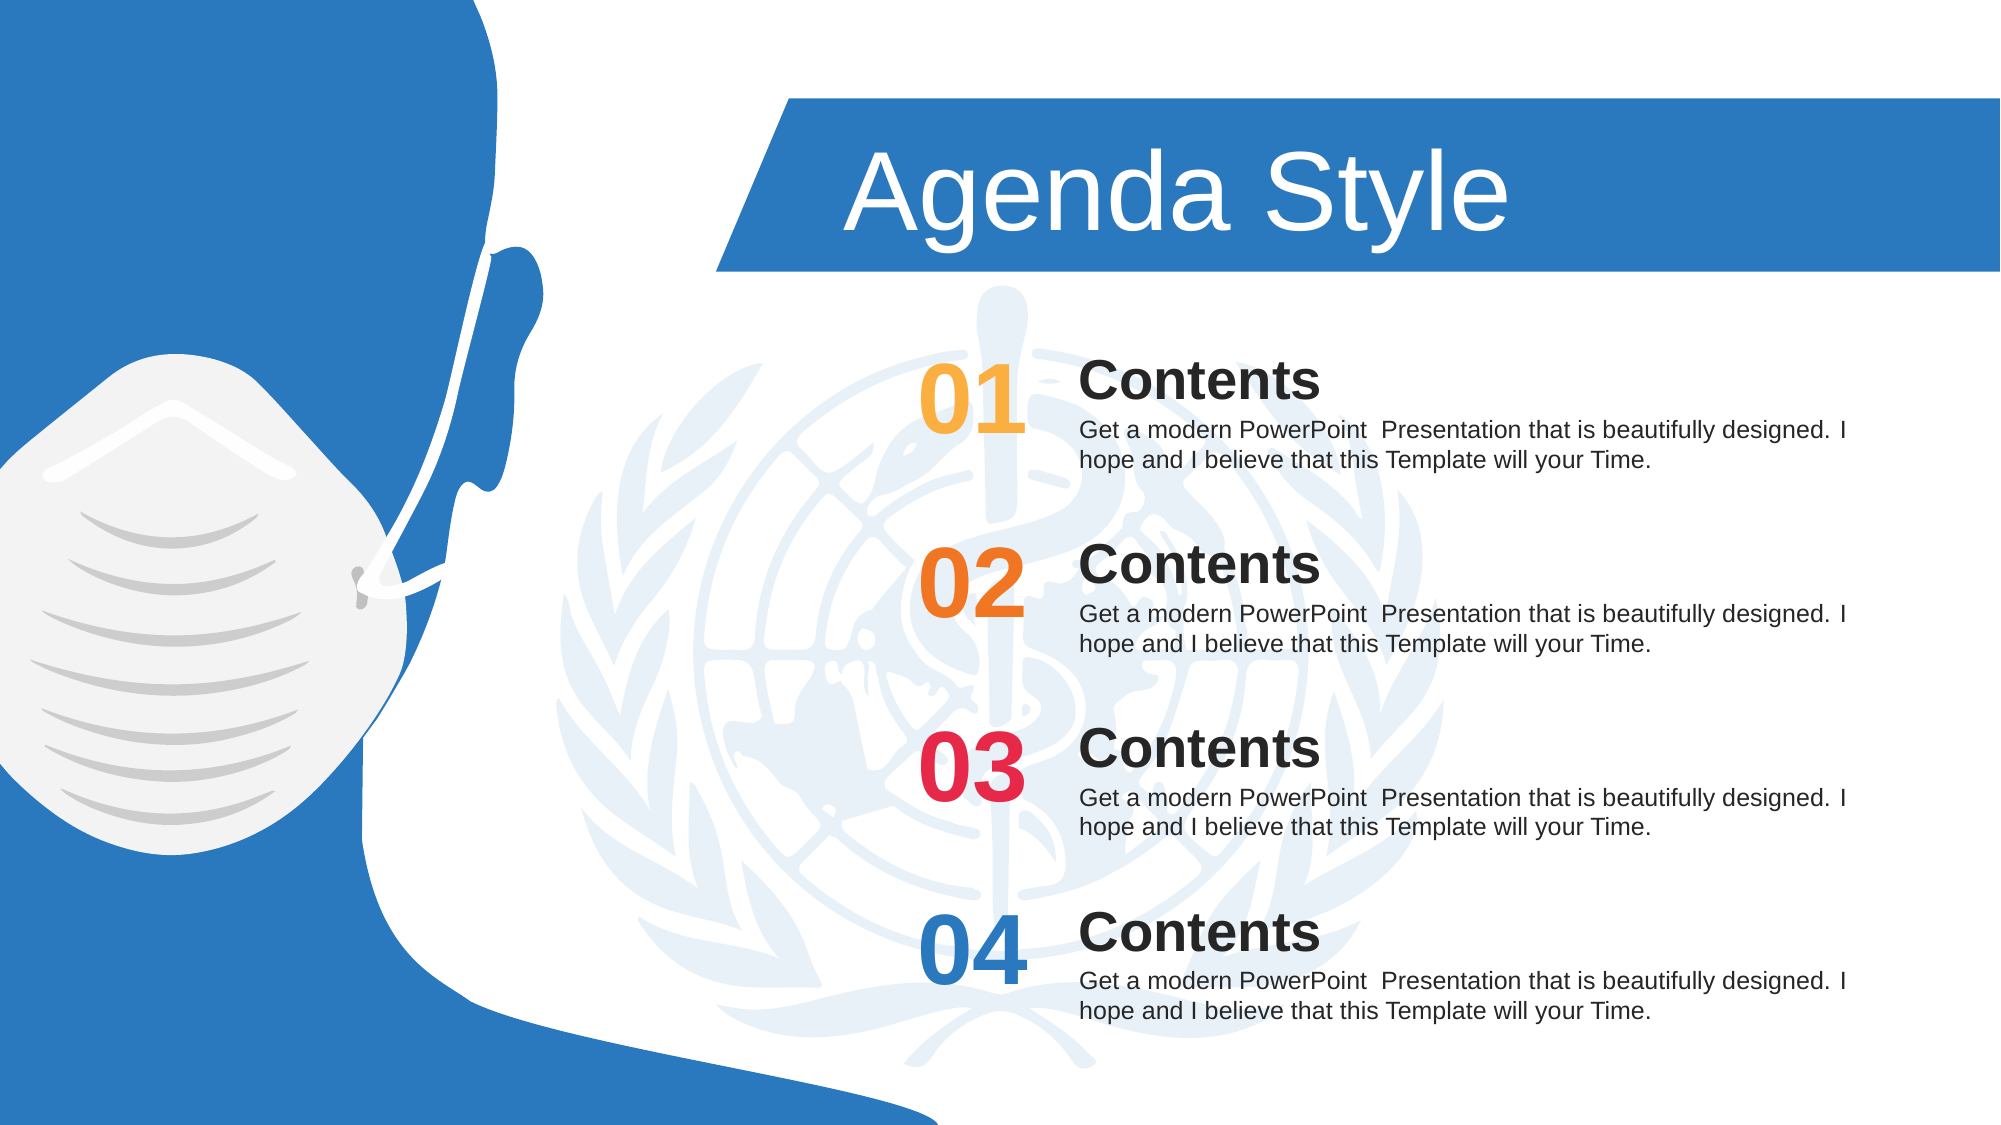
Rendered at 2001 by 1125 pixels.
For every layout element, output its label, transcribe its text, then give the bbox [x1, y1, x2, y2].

text_box Agenda Style [828, 110, 1725, 260]
text_box 04 [894, 877, 1052, 1013]
text_box 02 [894, 509, 1052, 645]
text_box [1061, 703, 1869, 850]
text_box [1061, 887, 1869, 1034]
text_box 01 [894, 325, 1052, 461]
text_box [1061, 336, 1869, 482]
text_box [714, 97, 2000, 273]
text_box 03 [894, 693, 1052, 829]
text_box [1061, 520, 1869, 666]
